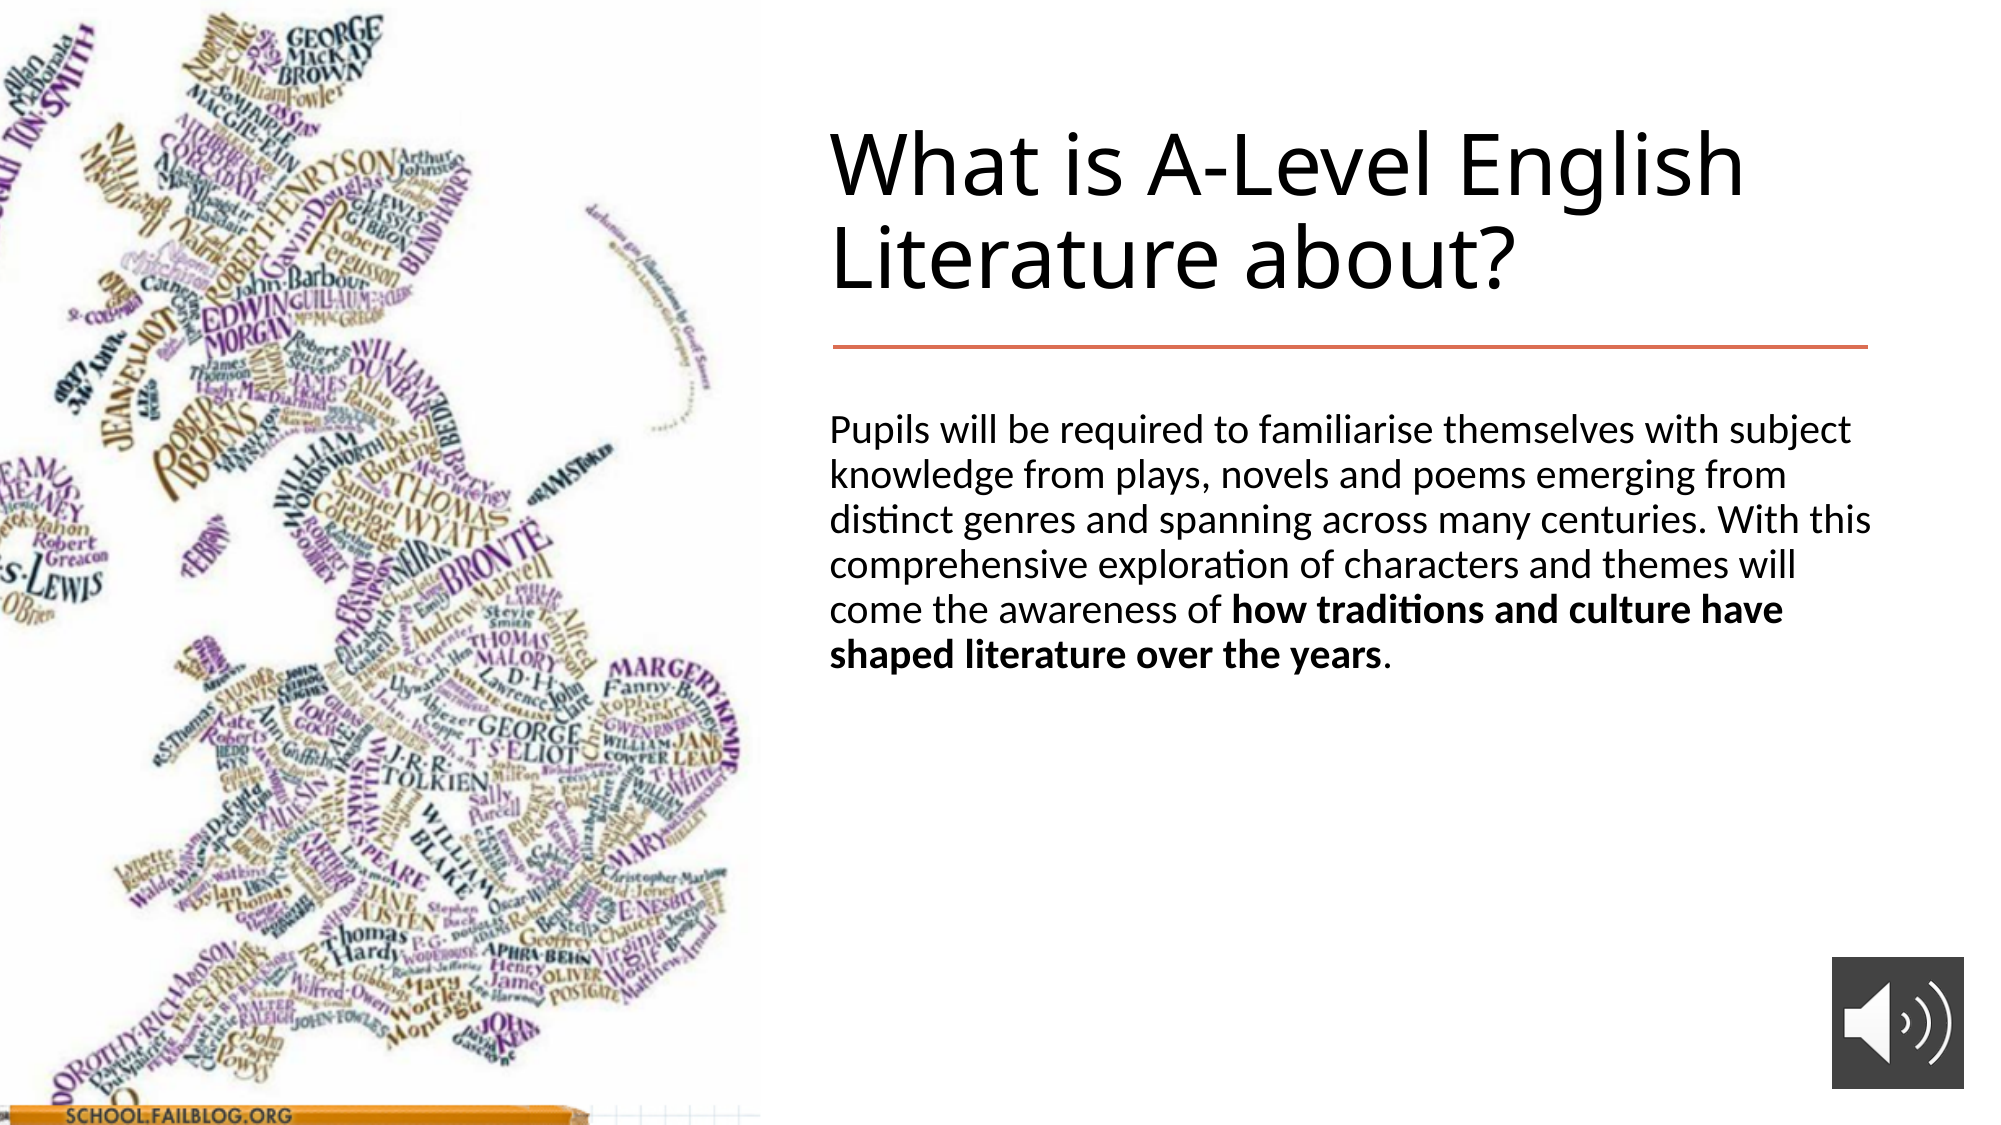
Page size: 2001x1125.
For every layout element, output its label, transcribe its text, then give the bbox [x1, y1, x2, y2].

title What is A-Level English Literature about? [814, 103, 1895, 315]
picture [0, 0, 761, 1125]
list Pupils will be required to familiarise themselves with subject knowledge from plays, novels and poems emerging from distinct genres and spanning across many centuries. With this comprehensive exploration of characters and themes will come the awareness of how traditions and culture have shaped literature over the years. [814, 399, 1895, 1021]
picture [1831, 956, 1965, 1090]
